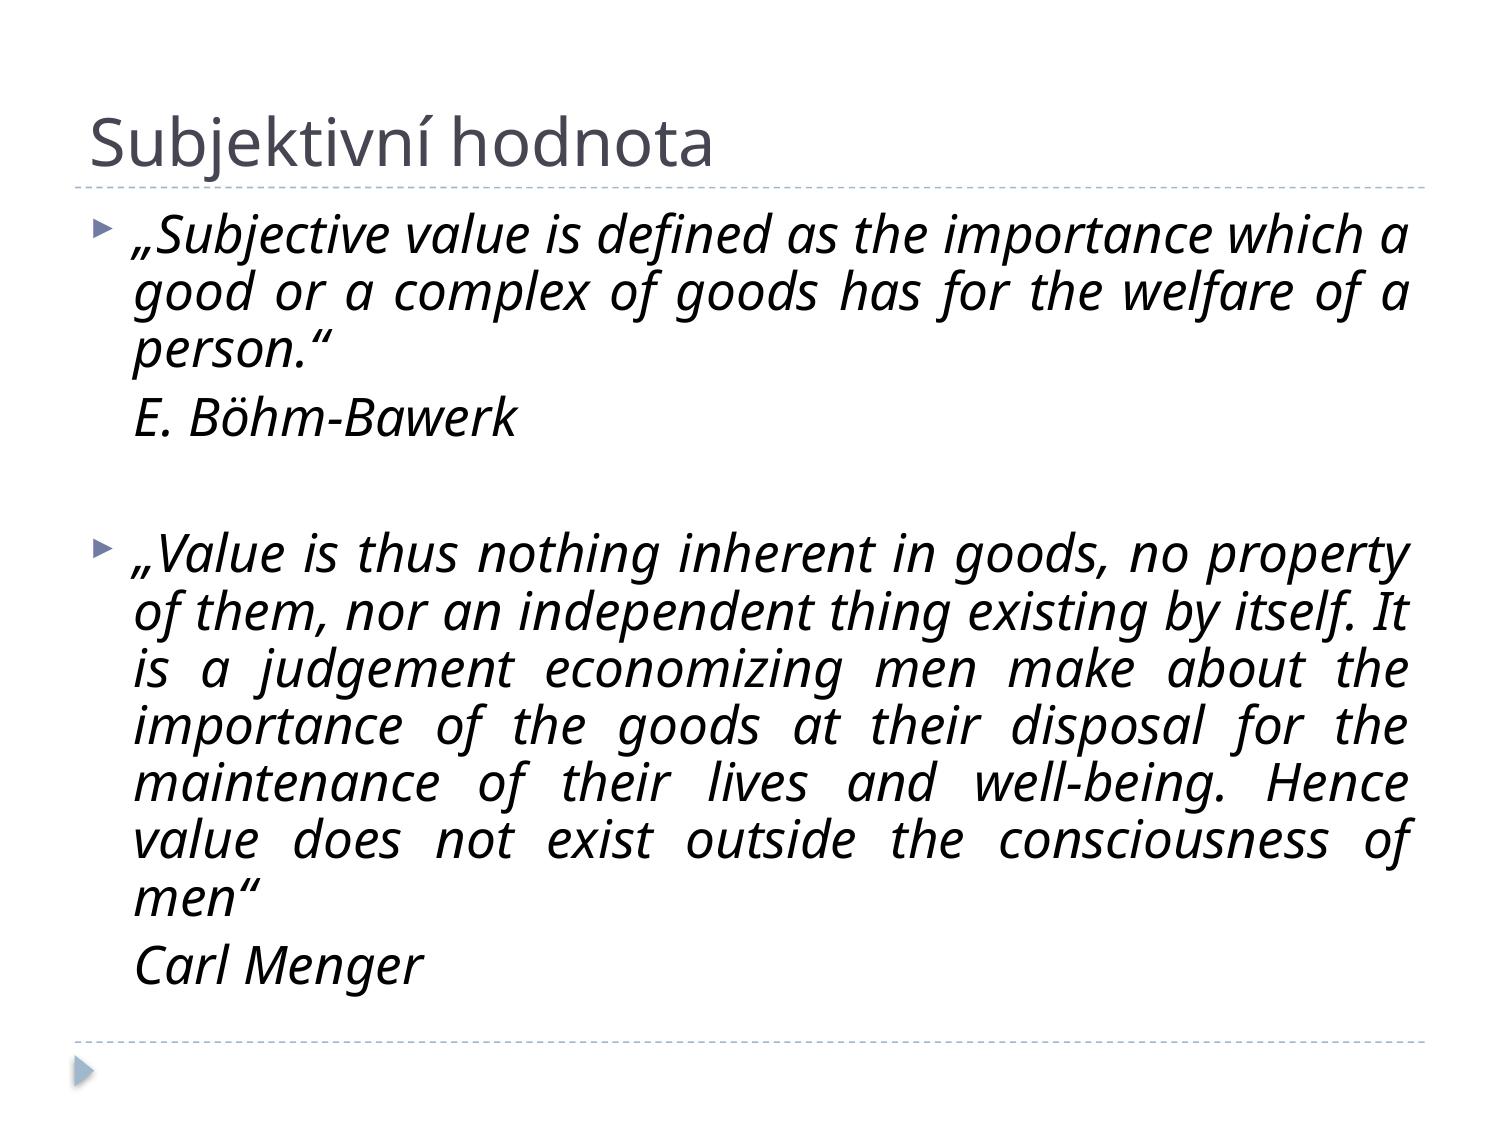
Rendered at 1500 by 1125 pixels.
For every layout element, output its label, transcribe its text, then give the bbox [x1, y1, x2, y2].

title Subjektivní hodnota [75, 24, 1425, 188]
list „Subjective value is defined as the importance which a good or a complex of goods has for the welfare of a person.“ E. Böhm-Bawerk „Value is thus nothing inherent in goods, no property of them, nor an independent thing existing by itself. It is a judgement economizing men make about the importance of the goods at their disposal for the maintenance of their lives and well-being. Hence value does not exist outside the consciousness of men“ Carl Menger [75, 200, 1425, 1010]
